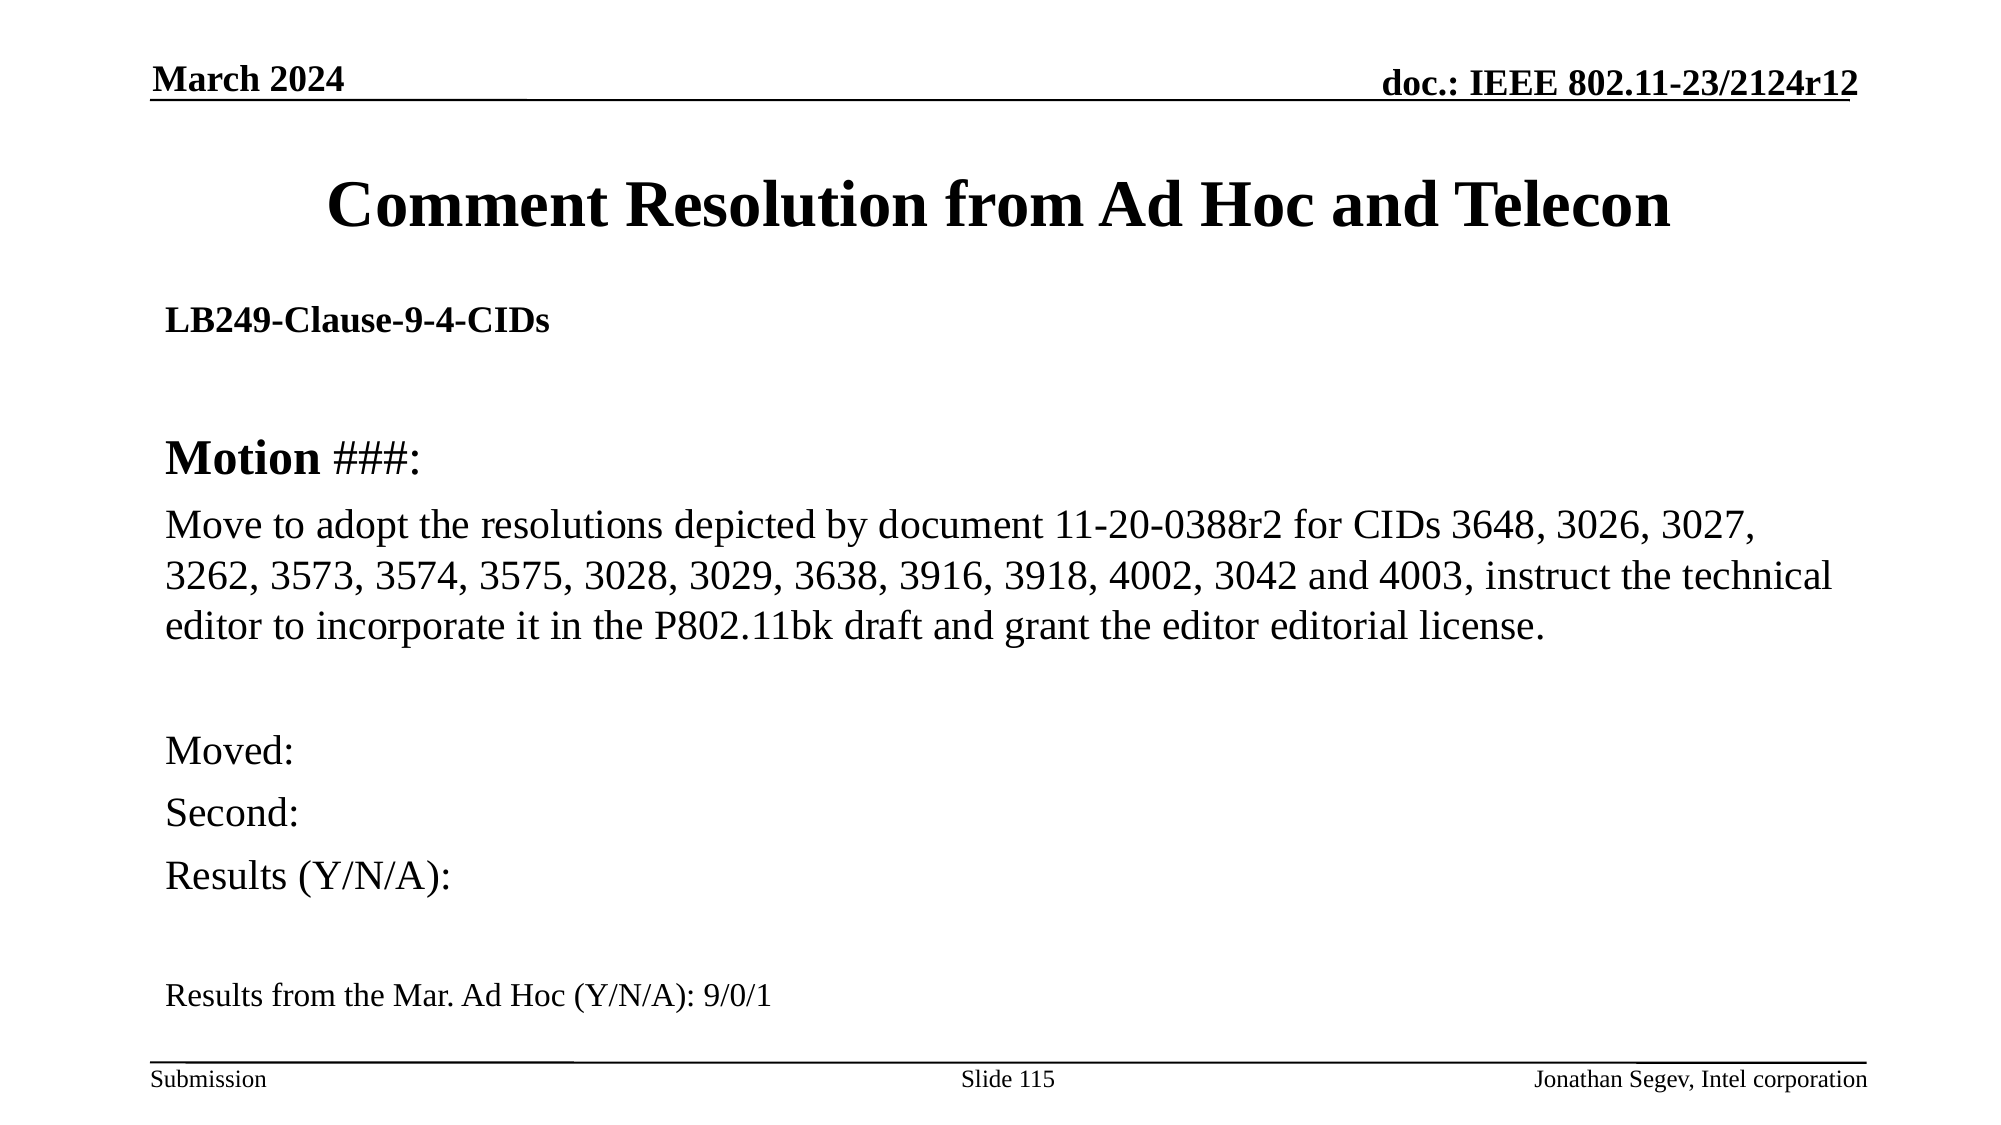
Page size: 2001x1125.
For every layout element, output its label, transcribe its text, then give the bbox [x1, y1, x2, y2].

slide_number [152, 54, 563, 100]
slide_number Slide 115 [950, 1061, 1067, 1123]
list LB249-Clause-9-4-CIDs Motion ###: Move to adopt the resolutions depicted by document 11-20-0388r2 for CIDs 3648, 3026, 3027, 3262, 3573, 3574, 3575, 3028, 3029, 3638, 3916, 3918, 4002, 3042 and 4003, instruct the technical editor to incorporate it in the P802.11bk draft and grant the editor editorial license. Moved: Second: Results (Y/N/A): Results from the Mar. Ad Hoc (Y/N/A): 9/0/1 [149, 286, 1850, 1000]
footer Jonathan Segev, Intel corporation [1171, 1061, 1869, 1093]
title Comment Resolution from Ad Hoc and Telecon [149, 112, 1850, 286]
